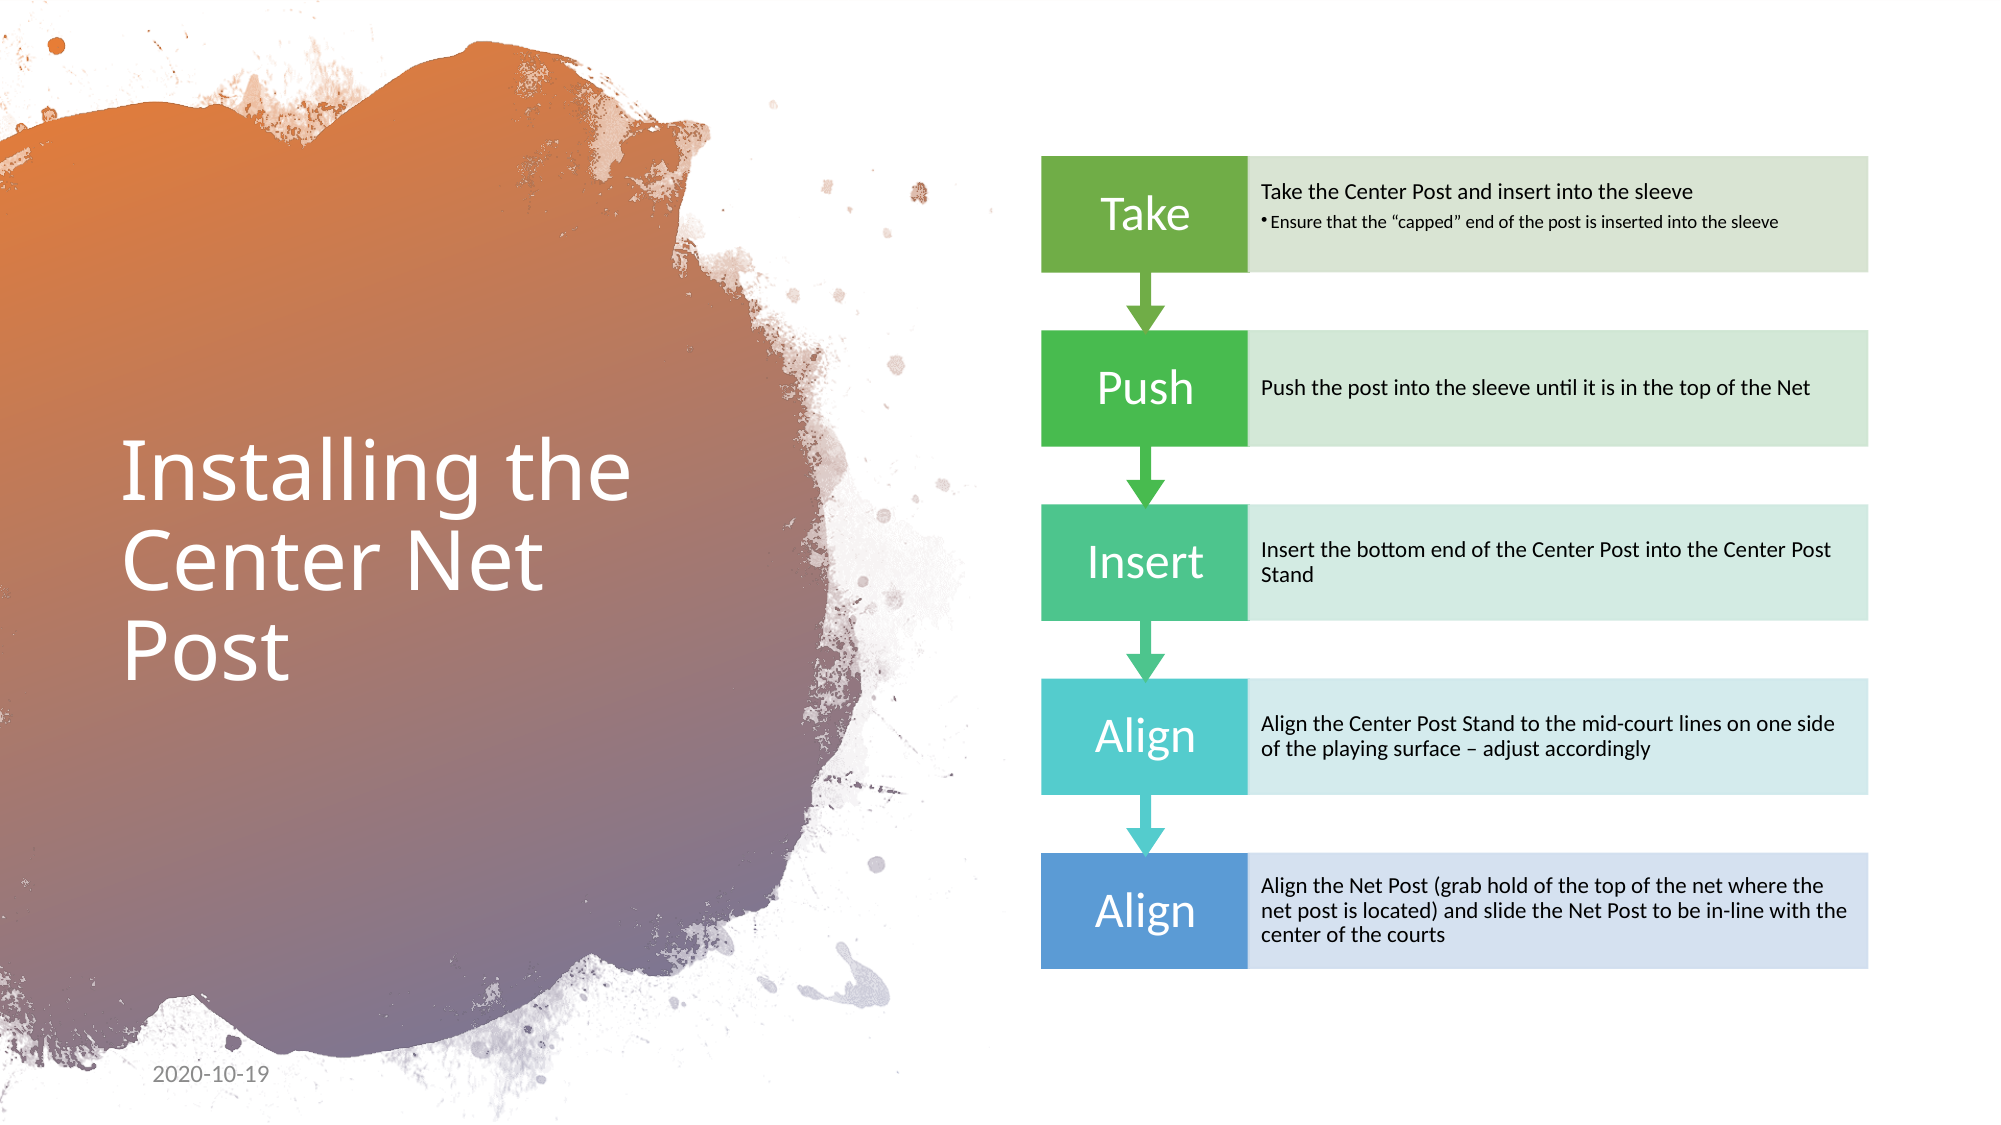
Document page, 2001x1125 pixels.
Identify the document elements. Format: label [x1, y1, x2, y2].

text_box [1042, 156, 1868, 969]
picture [0, 0, 2000, 1125]
